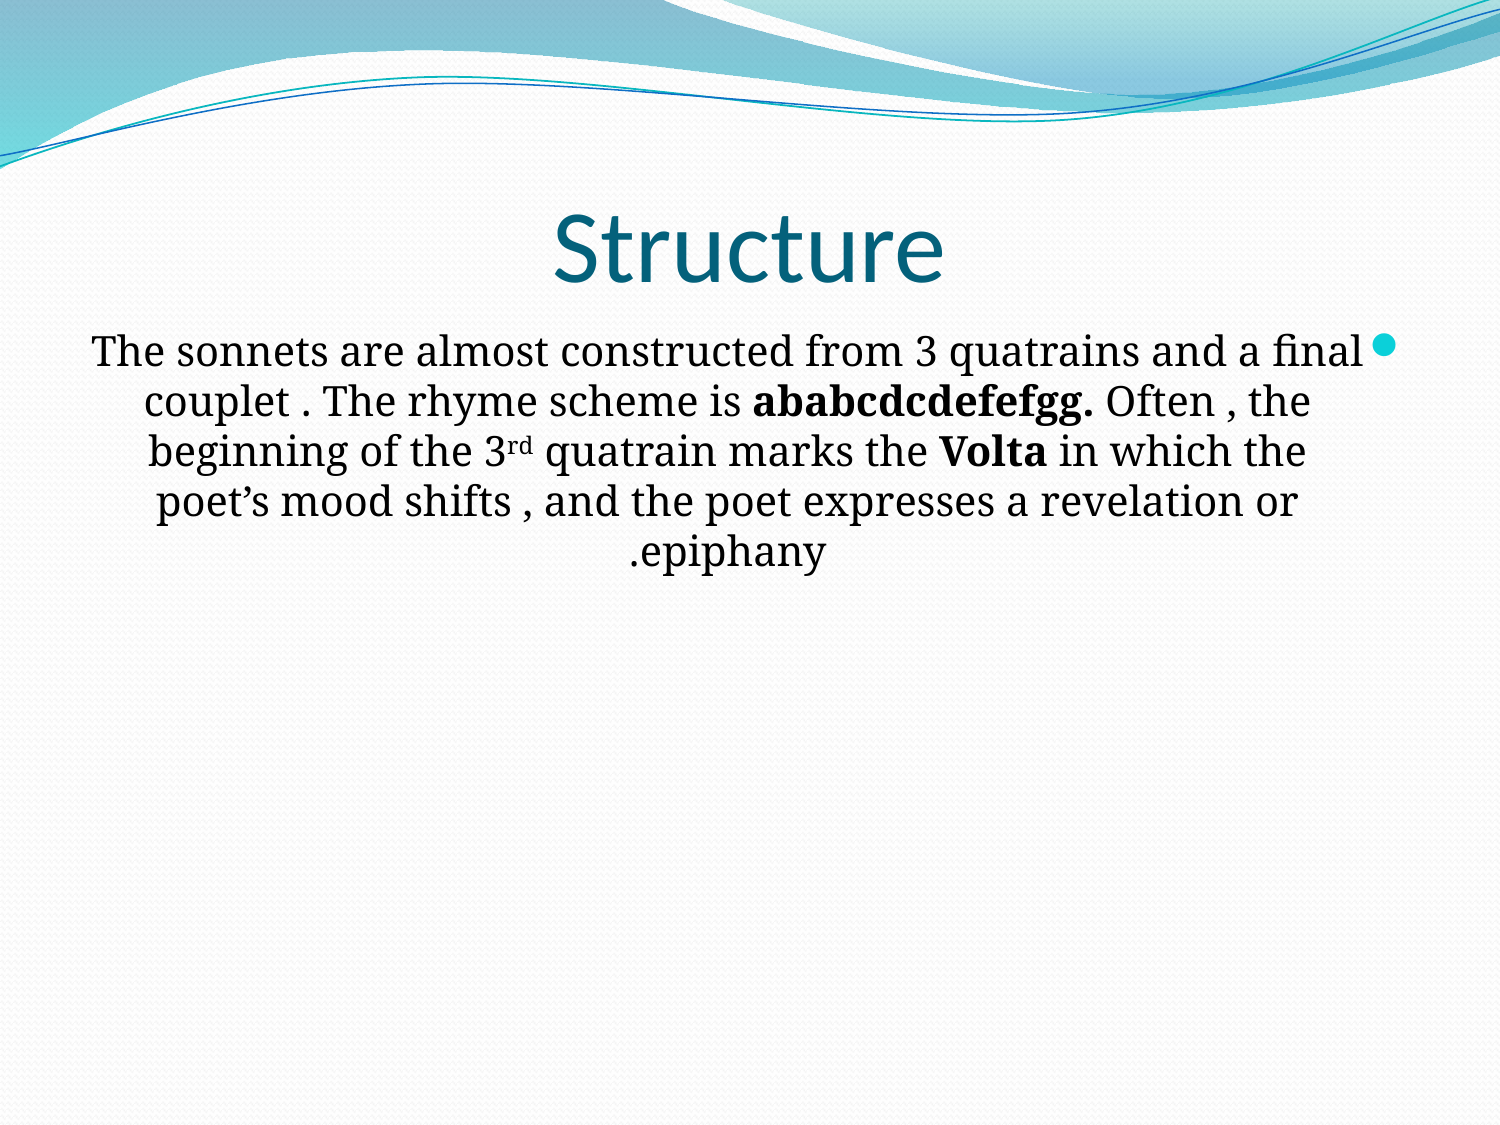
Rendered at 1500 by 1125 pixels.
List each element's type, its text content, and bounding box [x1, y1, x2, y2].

list The sonnets are almost constructed from 3 quatrains and a final couplet . The rhyme scheme is ababcdcdefefgg. Often , the beginning of the 3rd quatrain marks the Volta in which the poet’s mood shifts , and the poet expresses a revelation or epiphany. [75, 317, 1425, 1038]
title Structure [75, 115, 1425, 303]
